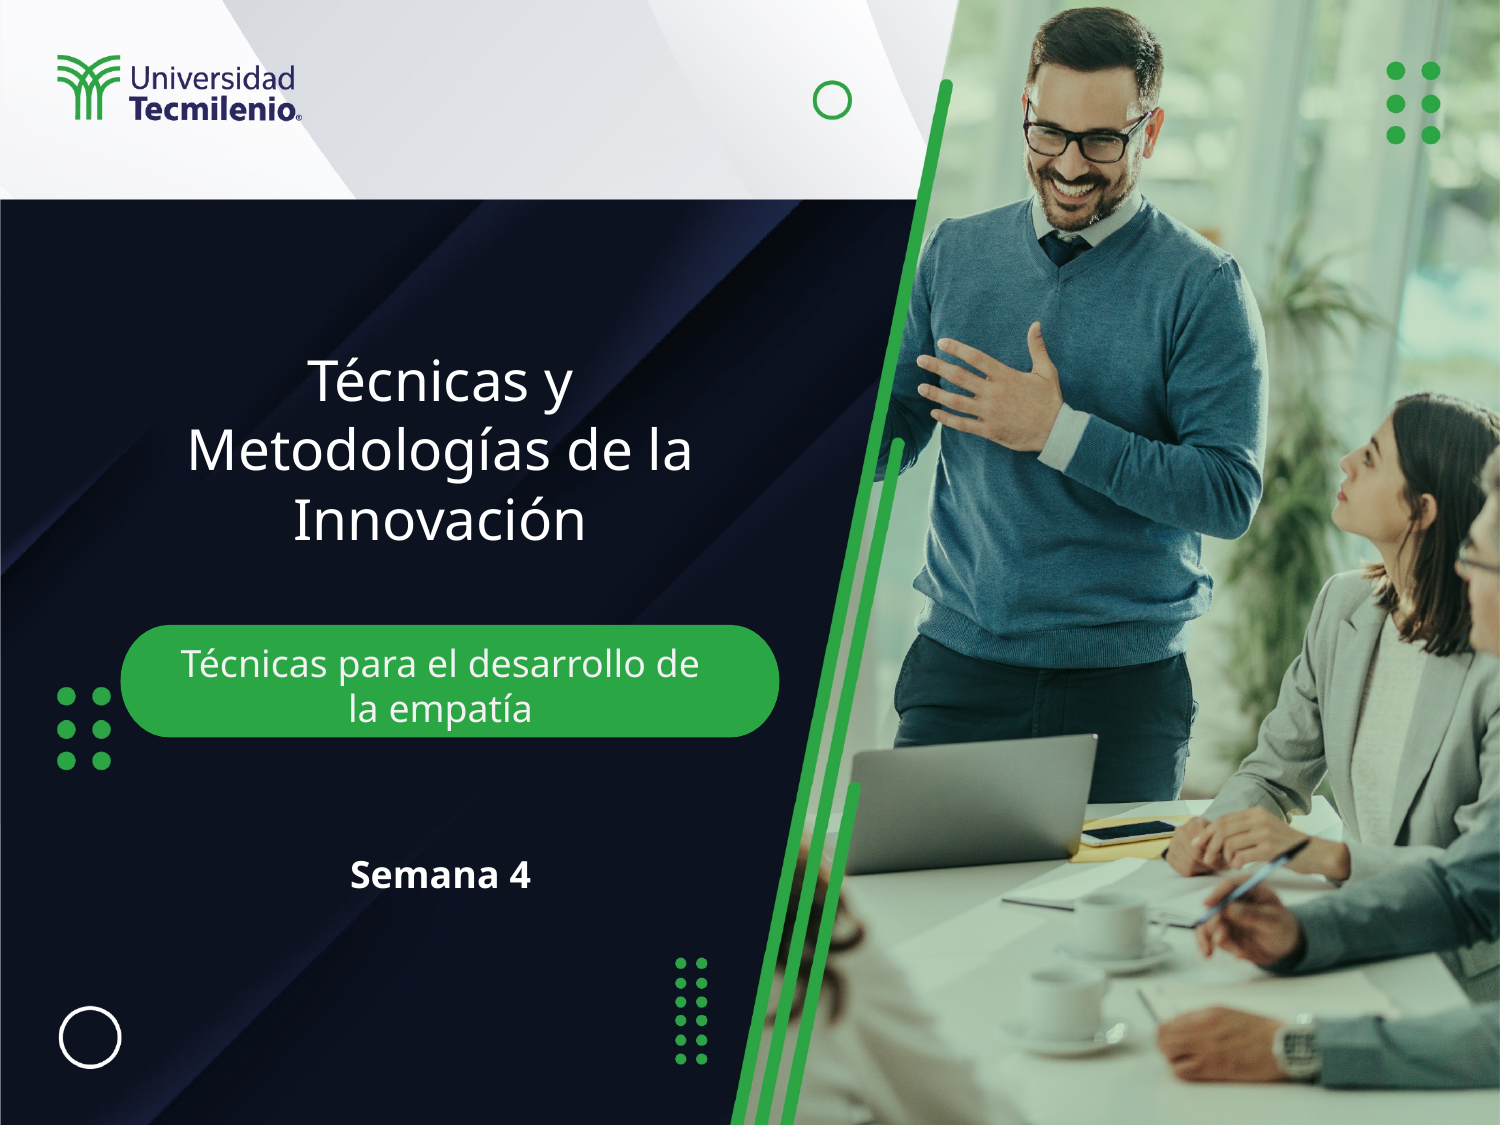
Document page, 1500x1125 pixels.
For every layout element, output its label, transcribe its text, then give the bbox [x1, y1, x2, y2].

text_box [120, 624, 780, 738]
title Técnicas y Metodologías de la Innovación [103, 337, 779, 563]
text_box Semana 4 [193, 738, 688, 1125]
text_box Técnicas para el desarrollo de la empatía [156, 632, 725, 737]
picture [0, 0, 1500, 1125]
